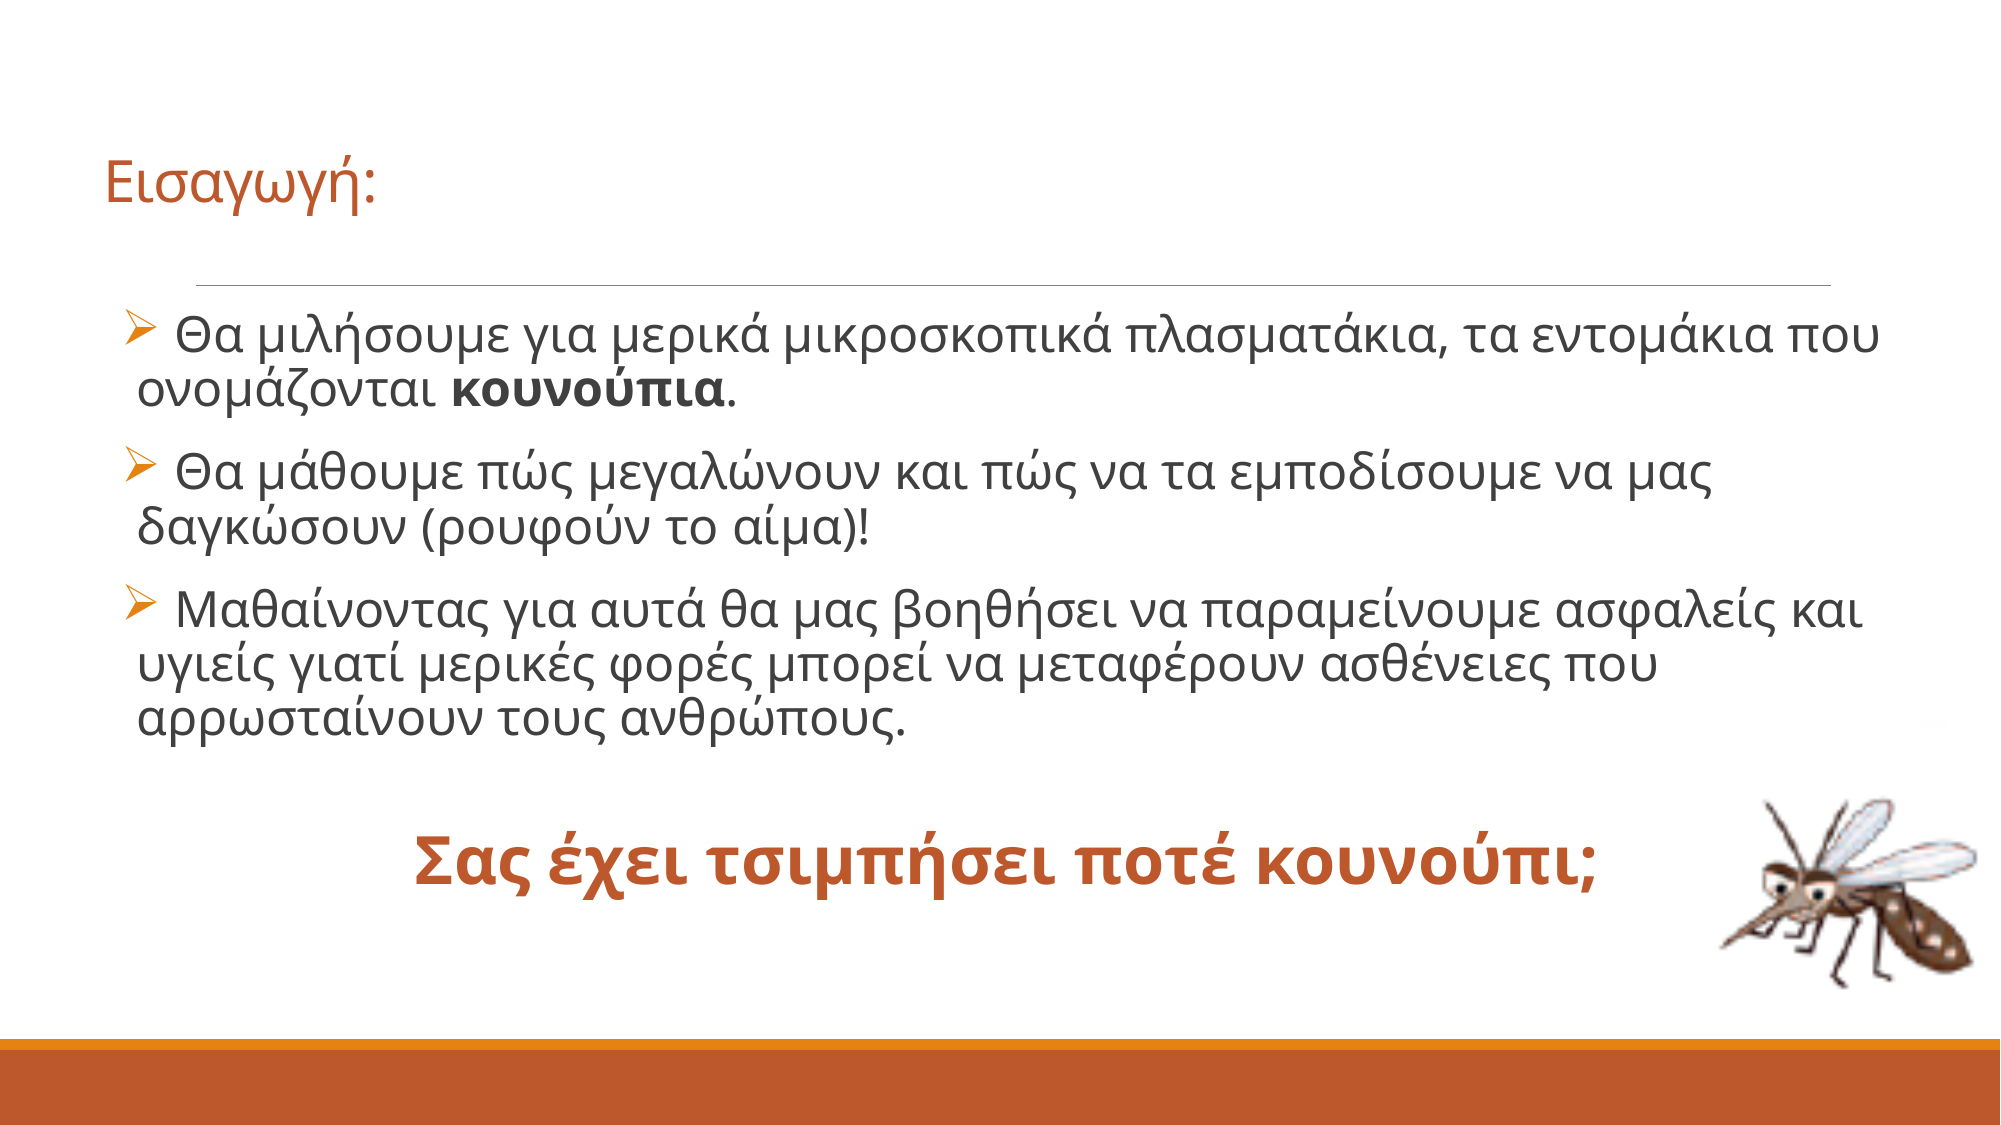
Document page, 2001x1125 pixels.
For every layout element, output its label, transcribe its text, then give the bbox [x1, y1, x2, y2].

list Θα μιλήσουμε για μερικά μικροσκοπικά πλασματάκια, τα εντομάκια που ονομάζονται κουνούπια. Θα μάθουμε πώς μεγαλώνουν και πώς να τα εμποδίσουμε να μας δαγκώσουν (ρουφούν το αίμα)! Μαθαίνοντας για αυτά θα μας βοηθήσει να παραμείνουμε ασφαλείς και υγιείς γιατί μερικές φορές μπορεί να μεταφέρουν ασθένειες που αρρωσταίνουν τους ανθρώπους. Σας έχει τσιμπήσει ποτέ κουνούπι; [121, 302, 1893, 1064]
title Εισαγωγή: [88, 104, 1830, 343]
picture [1670, 718, 1989, 1024]
